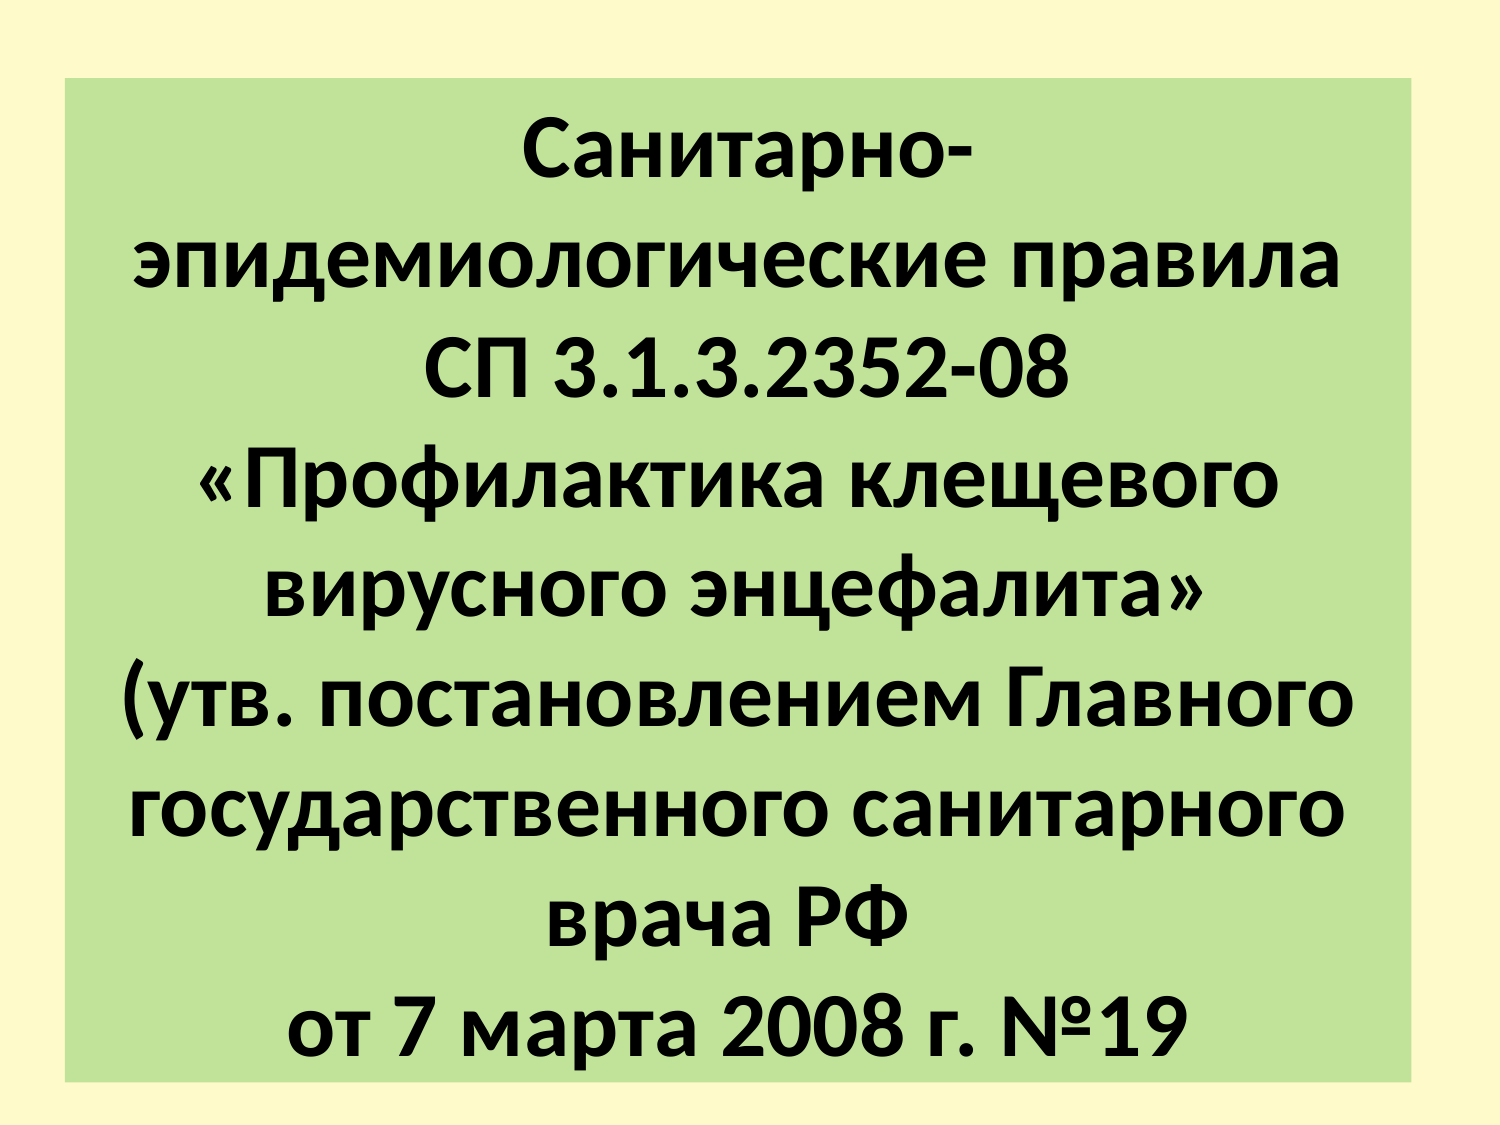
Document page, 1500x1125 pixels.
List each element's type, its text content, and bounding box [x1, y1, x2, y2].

text_box Санитарно-эпидемиологические правила СП 3.1.3.2352-08 «Профилактика клещевого вирусного энцефалита» (утв. постановлением Главного государственного санитарного врача РФ от 7 марта 2008 г. №19 [64, 78, 1412, 1083]
picture [74, 191, 1426, 935]
slide_number 2 [1074, 1042, 1425, 1103]
